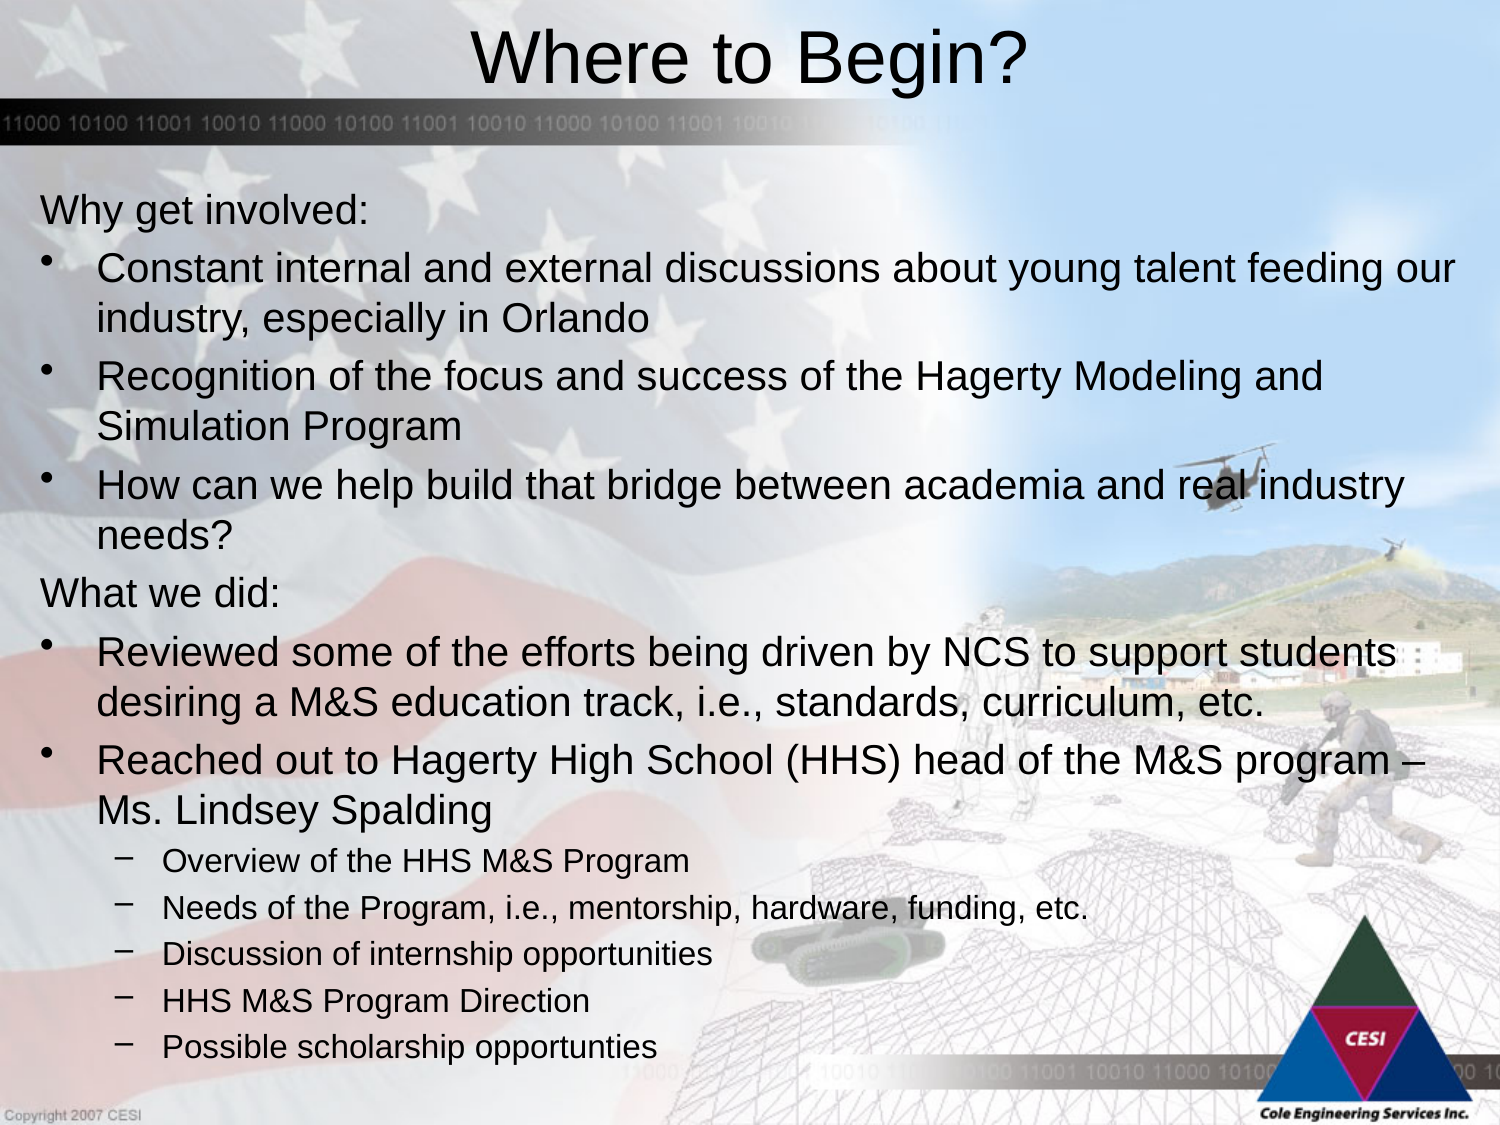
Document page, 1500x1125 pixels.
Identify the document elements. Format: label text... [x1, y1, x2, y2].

list Why get involved: Constant internal and external discussions about young talent feeding our industry, especially in Orlando Recognition of the focus and success of the Hagerty Modeling and Simulation Program How can we help build that bridge between academia and real industry needs? What we did: Reviewed some of the efforts being driven by NCS to support students desiring a M&S education track, i.e., standards, curriculum, etc. Reached out to Hagerty High School (HHS) head of the M&S program – Ms. Lindsey Spalding Overview of the HHS M&S Program Needs of the Program, i.e., mentorship, hardware, funding, etc. Discussion of internship opportunities HHS M&S Program Direction Possible scholarship opportunties [24, 174, 1476, 1125]
picture [0, 0, 1500, 1125]
title Where to Begin? [74, 0, 1426, 113]
